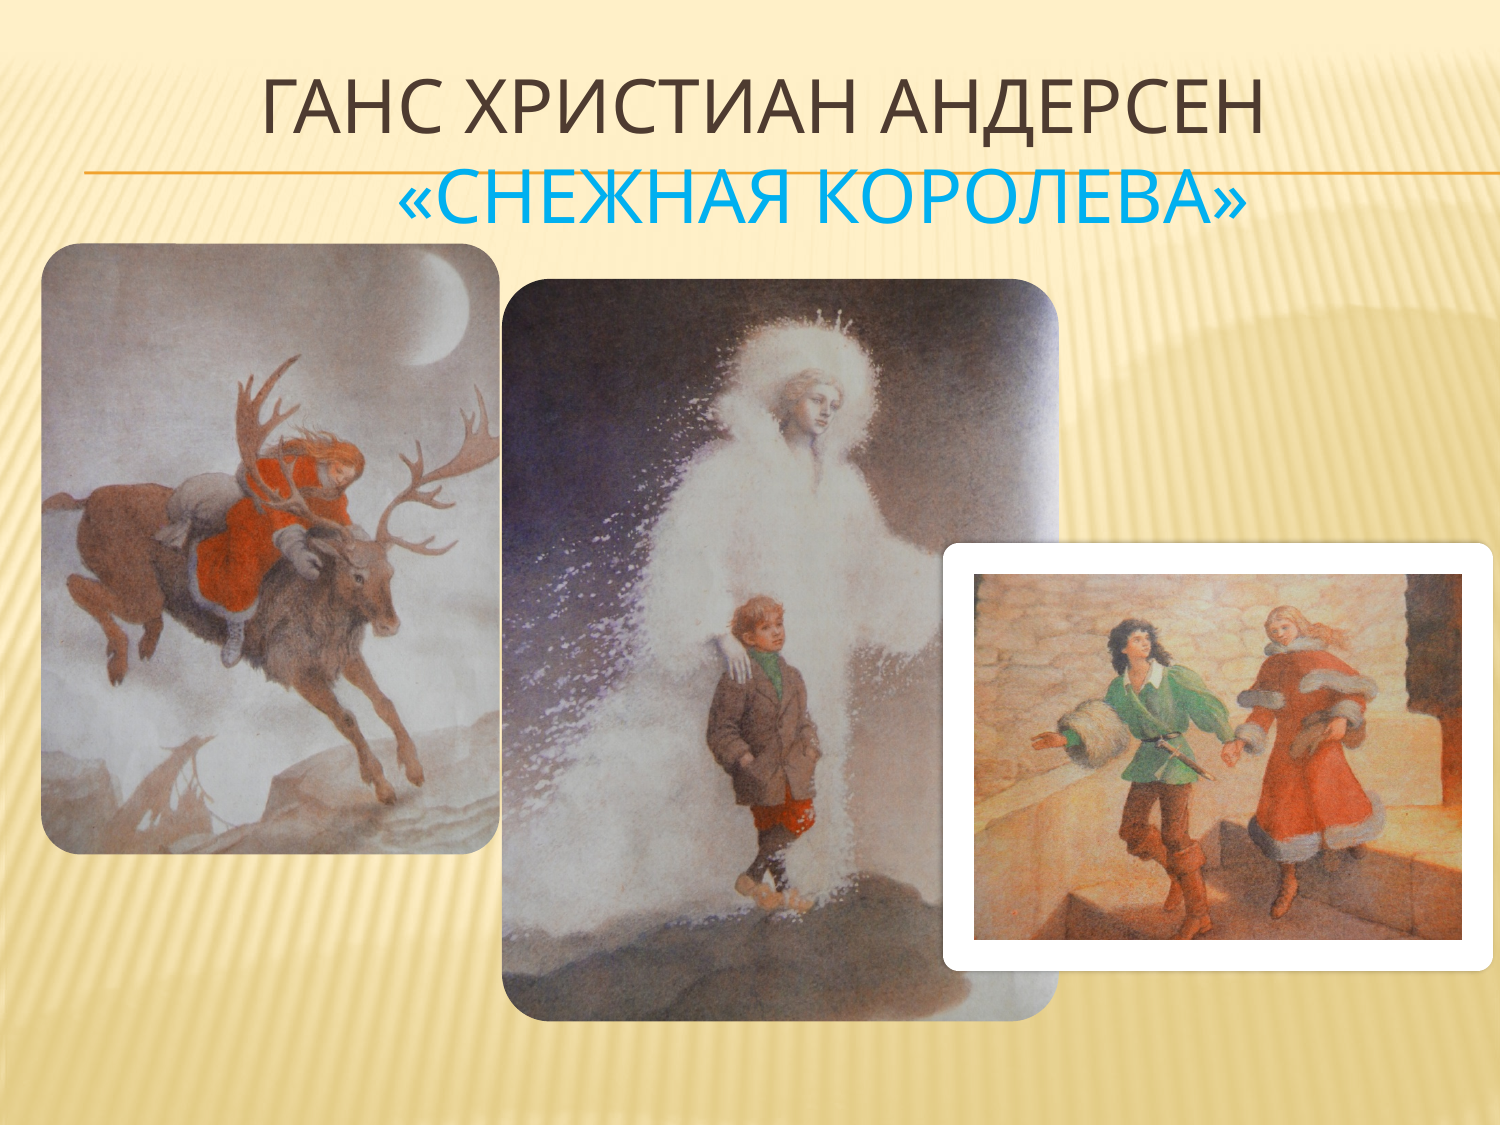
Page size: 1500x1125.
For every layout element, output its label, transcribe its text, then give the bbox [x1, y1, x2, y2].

title Ганс Христиан Андерсен «Снежная королева» [50, 30, 1475, 268]
picture [974, 573, 1462, 940]
picture [40, 243, 500, 855]
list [501, 278, 1060, 1022]
